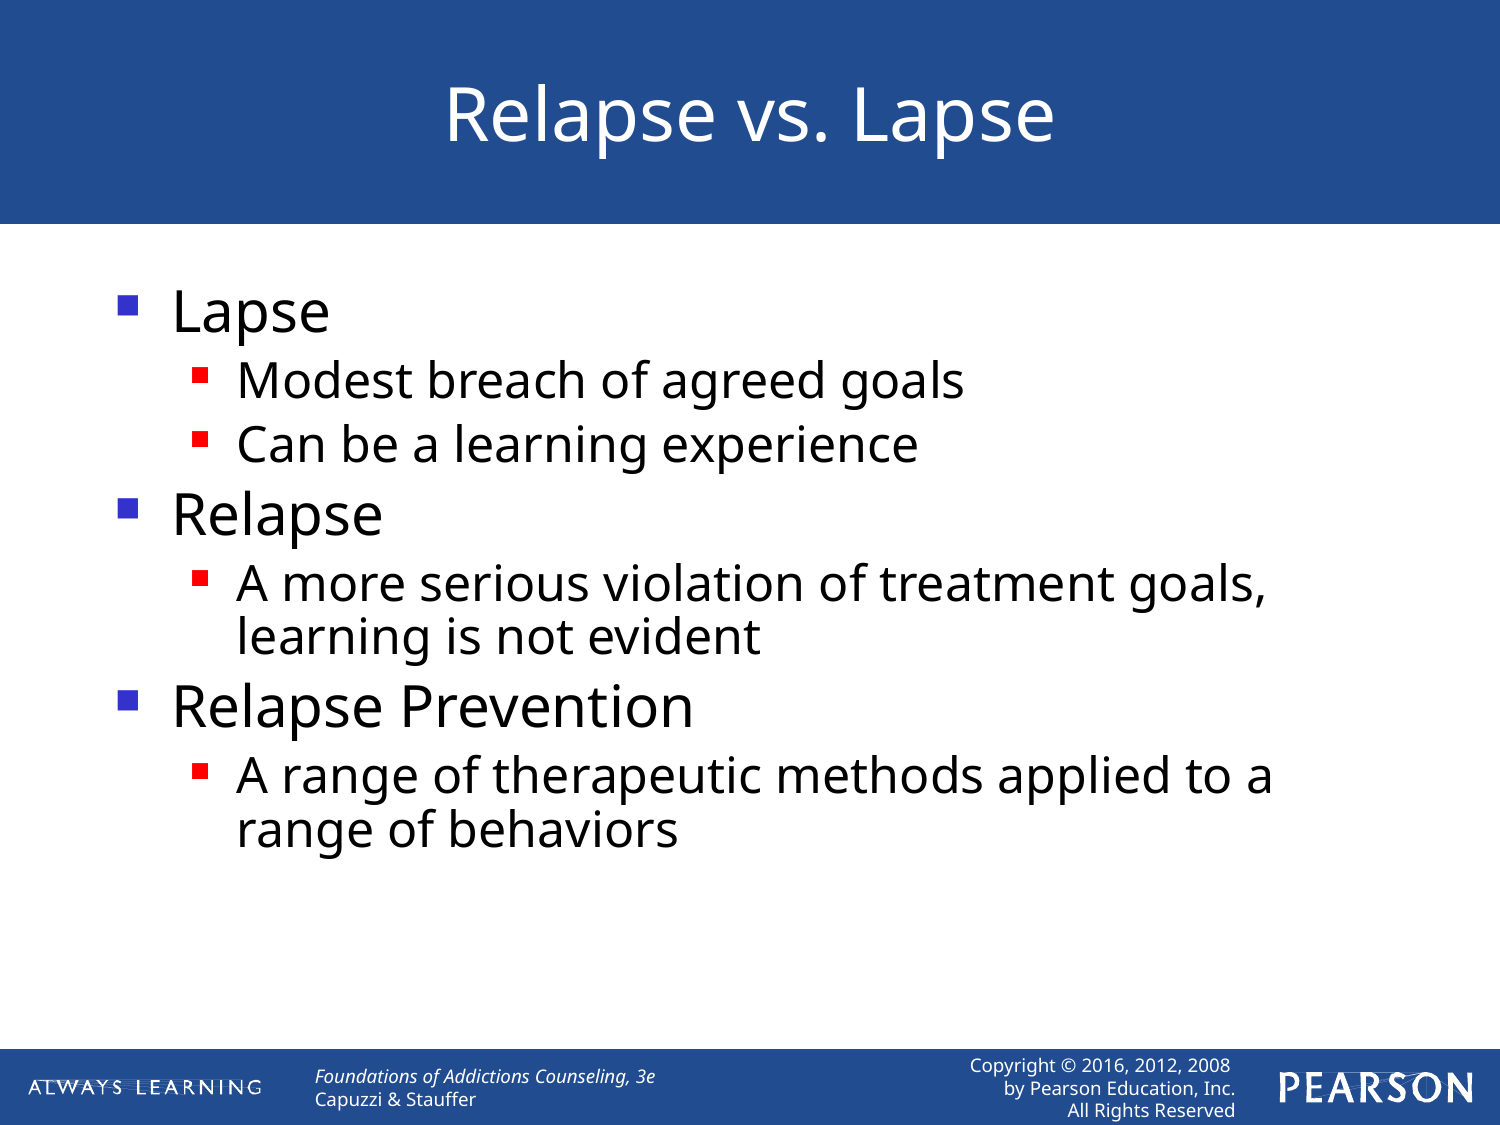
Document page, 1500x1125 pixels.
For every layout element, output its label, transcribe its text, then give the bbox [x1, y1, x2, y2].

title Relapse vs. Lapse [0, 0, 1500, 224]
text_box [290, 1049, 299, 1125]
text_box Foundations of Addictions Counseling, 3e Capuzzi & Stauffer [299, 1049, 737, 1125]
picture [1249, 1049, 1500, 1125]
picture [0, 1049, 290, 1125]
text_box Copyright © 2016, 2012, 2008 by Pearson Education, Inc. All Rights Reserved [737, 1049, 1248, 1125]
text_box Lapse Modest breach of agreed goals Can be a learning experience Relapse A more serious violation of treatment goals, learning is not evident Relapse Prevention A range of therapeutic methods applied to a range of behaviors [99, 274, 1375, 950]
